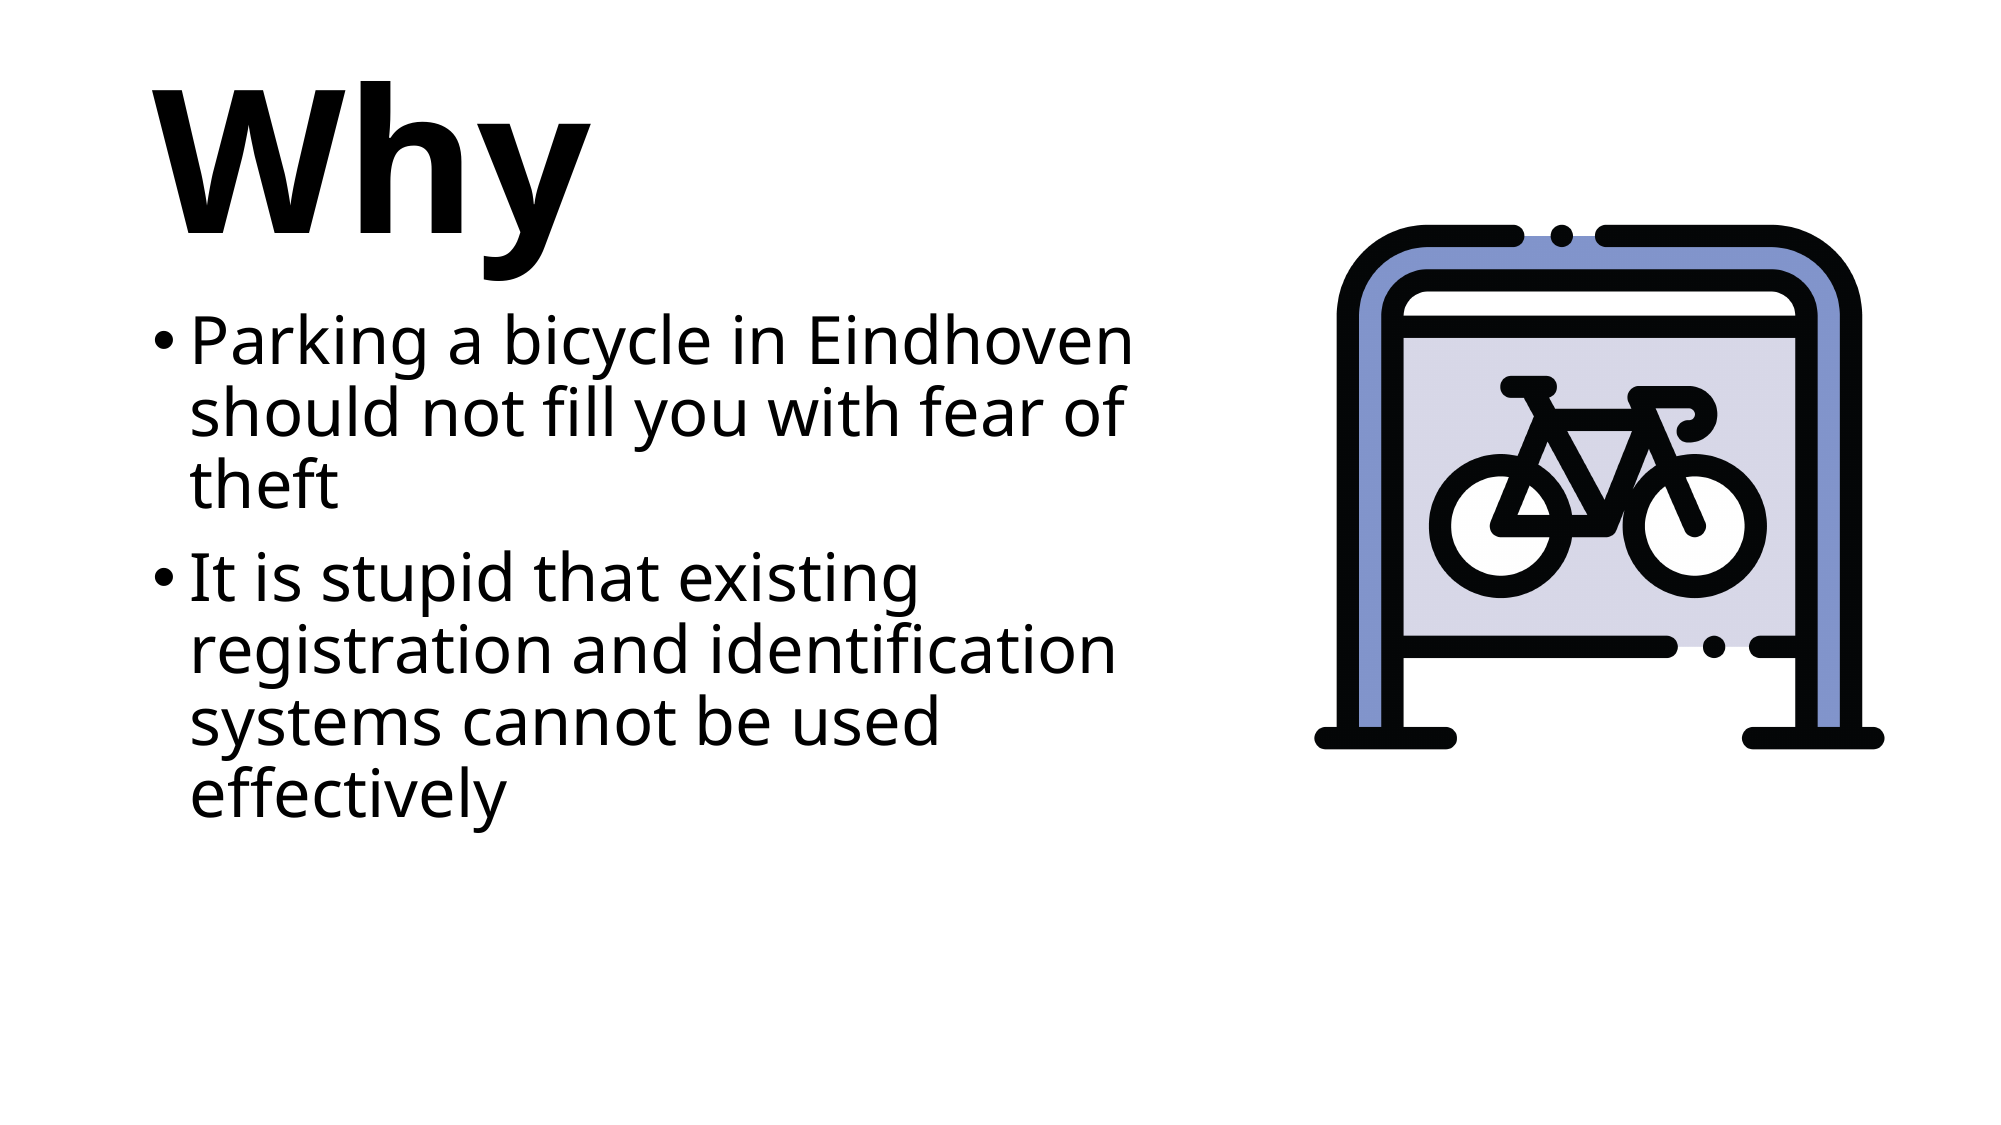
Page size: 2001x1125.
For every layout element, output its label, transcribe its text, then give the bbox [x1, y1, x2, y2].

picture [1282, 183, 1900, 770]
list Parking a bicycle in Eindhoven should not fill you with fear of theft It is stupid that existing registration and identification systems cannot be used effectively [137, 299, 1247, 1014]
title Why [137, 59, 1863, 278]
